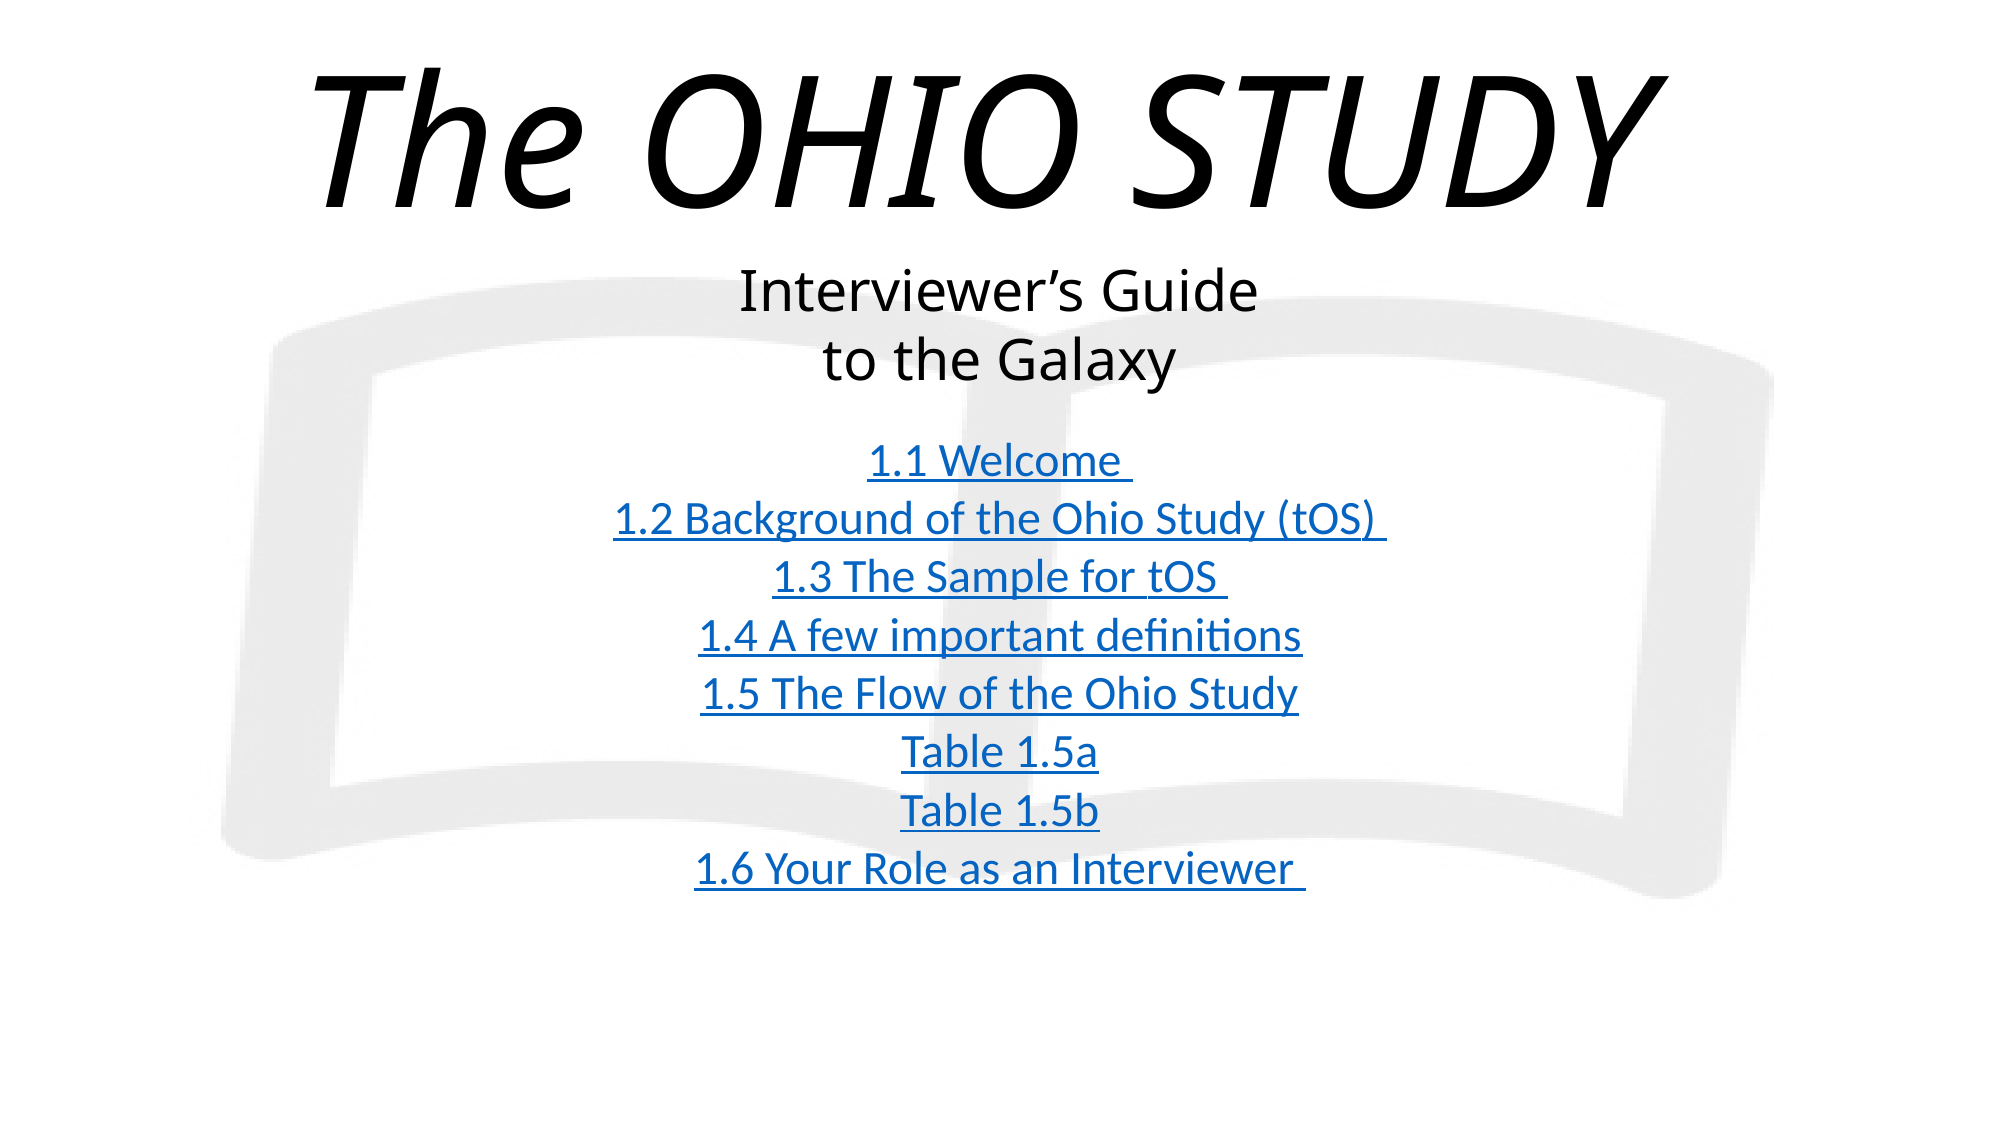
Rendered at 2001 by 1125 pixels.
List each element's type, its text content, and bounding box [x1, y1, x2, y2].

subtitle Interviewer’s Guide to the Galaxy 1.1 Welcome 1.2 Background of the Ohio Study (tOS) 1.3 The Sample for tOS 1.4 A few important definitions 1.5 The Flow of the Ohio Study Table 1.5a Table 1.5b 1.6 Your Role as an Interviewer [249, 254, 1750, 915]
title The OHIO STUDY [249, 41, 1750, 254]
